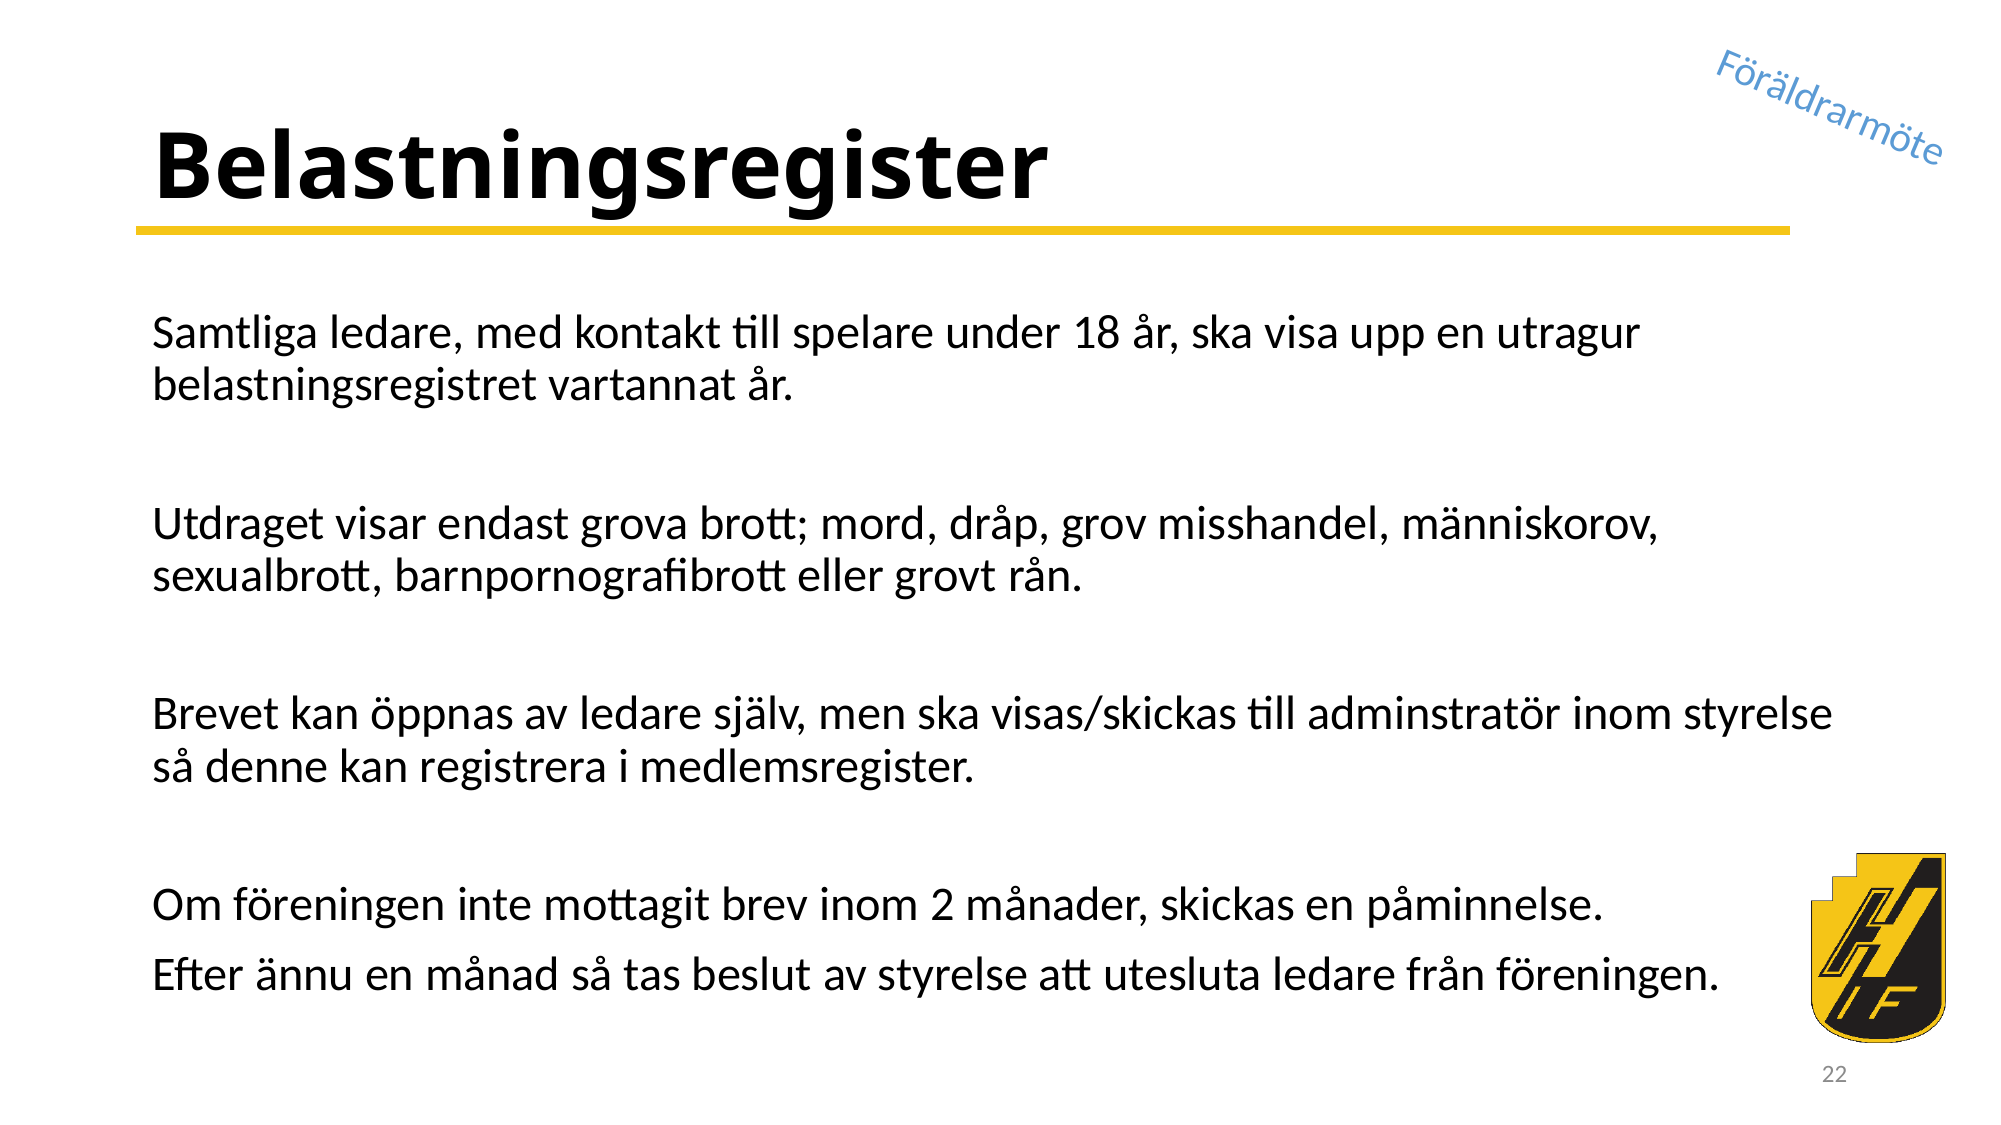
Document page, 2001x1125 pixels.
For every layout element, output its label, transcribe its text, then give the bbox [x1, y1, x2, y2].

list Samtliga ledare, med kontakt till spelare under 18 år, ska visa upp en utragur belastningsregistret vartannat år. Utdraget visar endast grova brott; mord, dråp, grov misshandel, människorov, sexualbrott, barnpornografibrott eller grovt rån. Brevet kan öppnas av ledare själv, men ska visas/skickas till adminstratör inom styrelse så denne kan registrera i medlemsregister. Om föreningen inte mottagit brev inom 2 månader, skickas en påminnelse. Efter ännu en månad så tas beslut av styrelse att utesluta ledare från föreningen. [137, 299, 1863, 1014]
title Belastningsregister [137, 59, 1863, 278]
slide_number 22 [1412, 1042, 1863, 1103]
text_box [136, 226, 1790, 235]
text_box Föräldrarmöte [1694, 22, 1972, 189]
picture [1811, 853, 1946, 1043]
